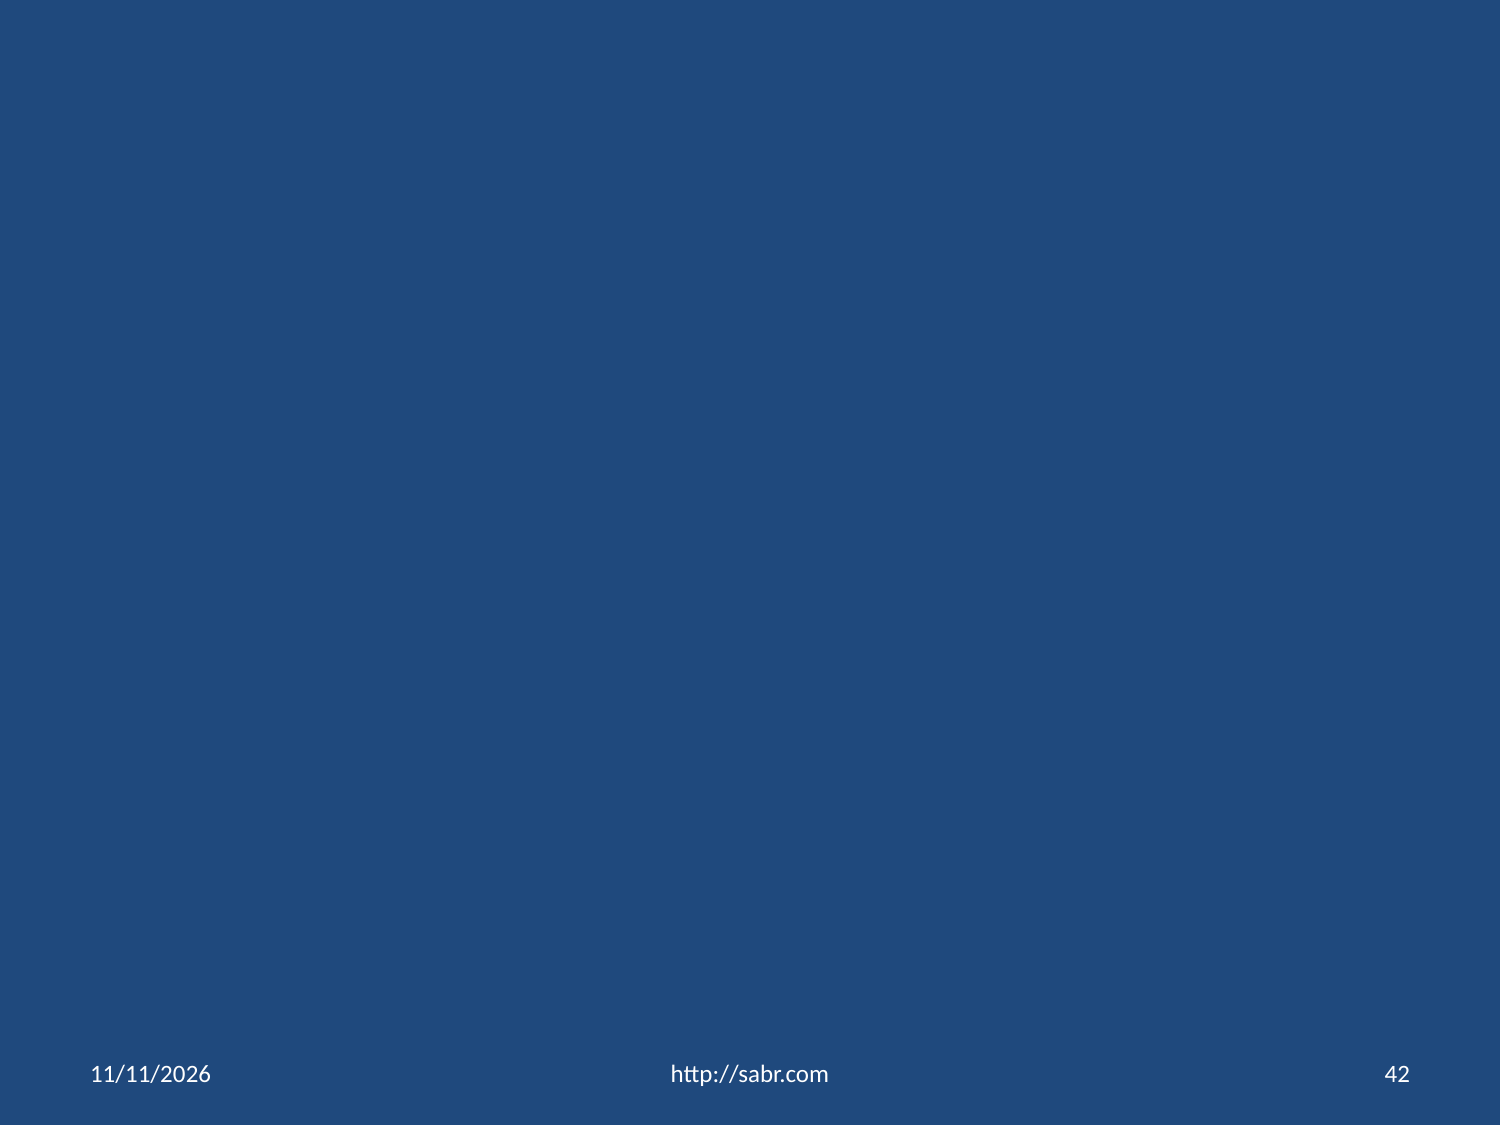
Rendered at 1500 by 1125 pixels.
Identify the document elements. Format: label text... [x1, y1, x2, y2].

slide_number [75, 1042, 425, 1103]
slide_number 42 [1074, 1042, 1425, 1103]
footer http://sabr.com [512, 1042, 988, 1103]
